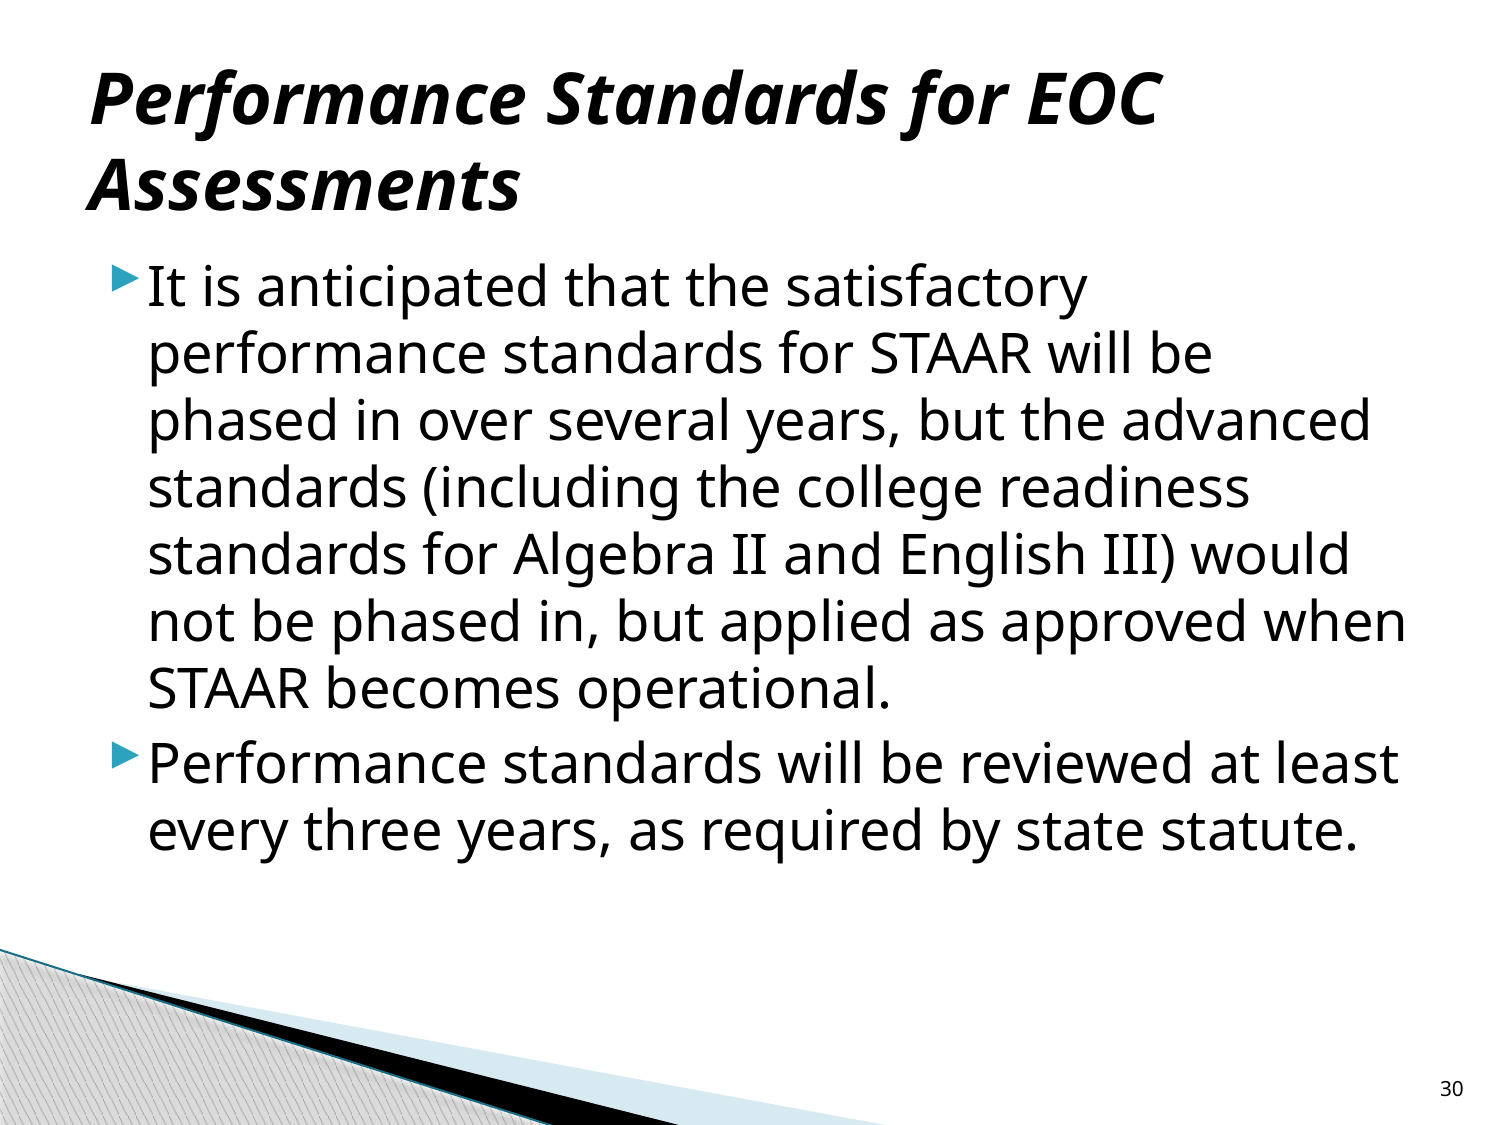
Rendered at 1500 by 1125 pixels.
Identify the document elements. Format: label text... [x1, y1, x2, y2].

slide_number 30 [1418, 1051, 1479, 1112]
list It is anticipated that the satisfactory performance standards for STAAR will be phased in over several years, but the advanced standards (including the college readiness standards for Algebra II and English III) would not be phased in, but applied as approved when STAAR becomes operational. Performance standards will be reviewed at least every three years, as required by state statute. [75, 243, 1425, 986]
title Performance Standards for EOC Assessments [75, 45, 1425, 233]
